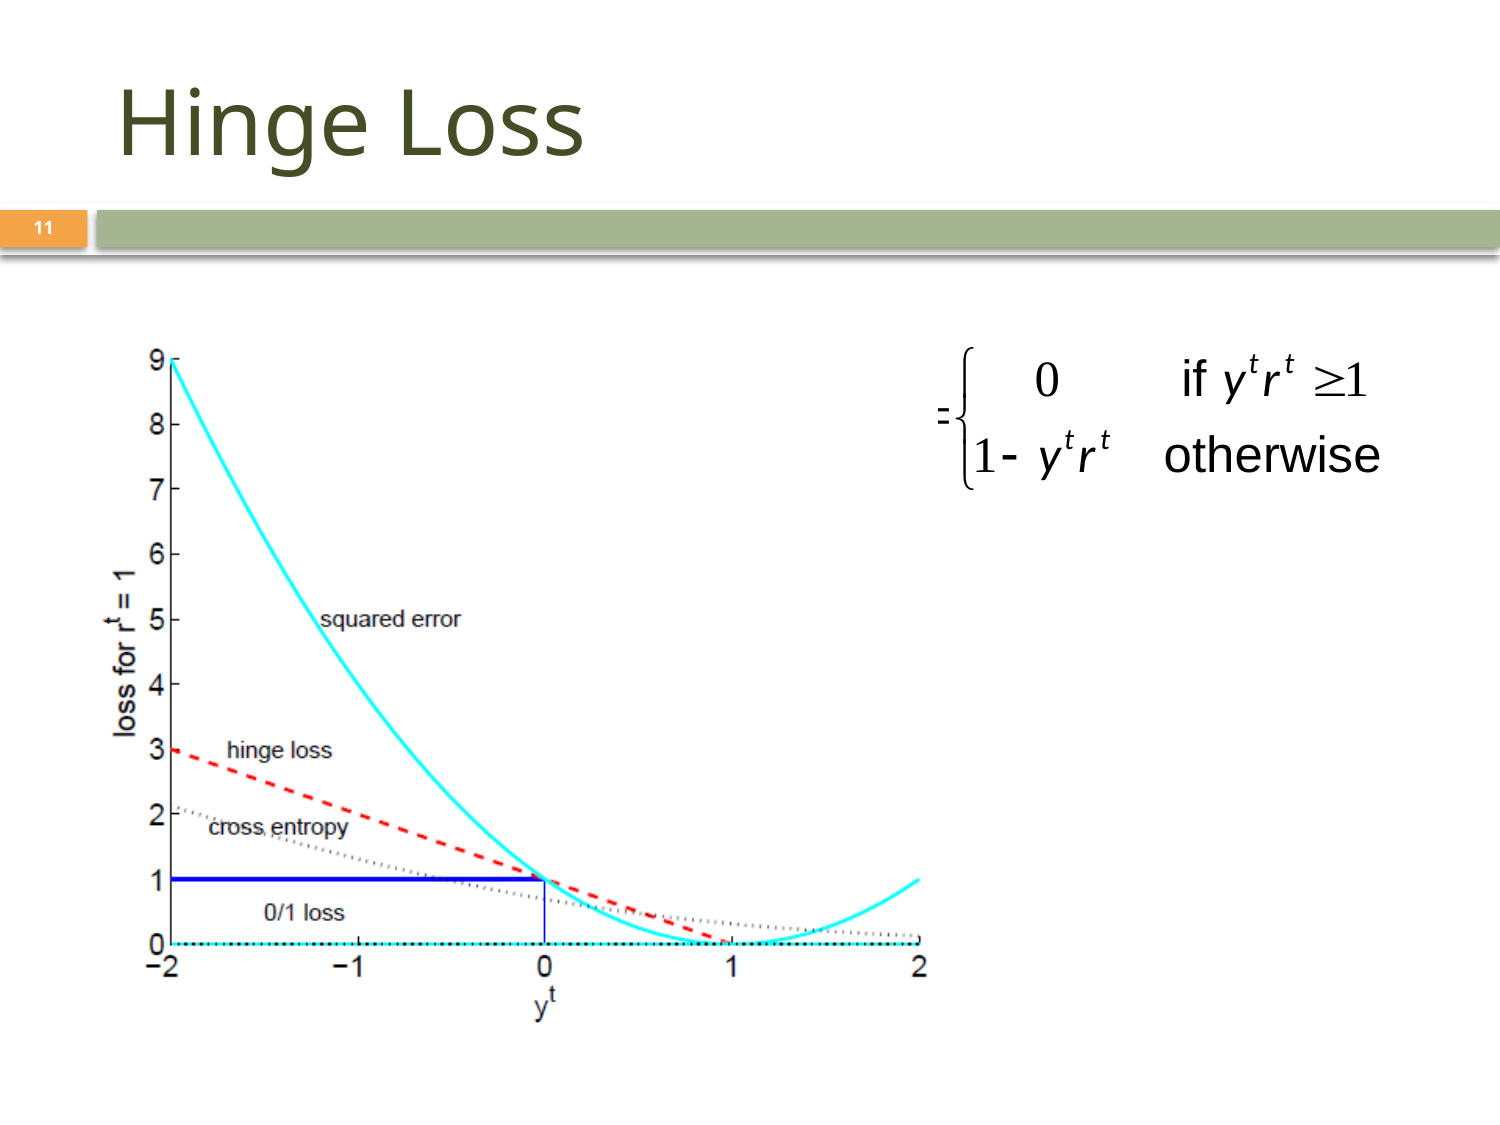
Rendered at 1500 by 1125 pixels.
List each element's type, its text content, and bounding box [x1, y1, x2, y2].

title Hinge Loss [100, 37, 1438, 200]
picture [99, 337, 939, 1036]
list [939, 337, 1392, 500]
slide_number 11 [0, 208, 88, 249]
